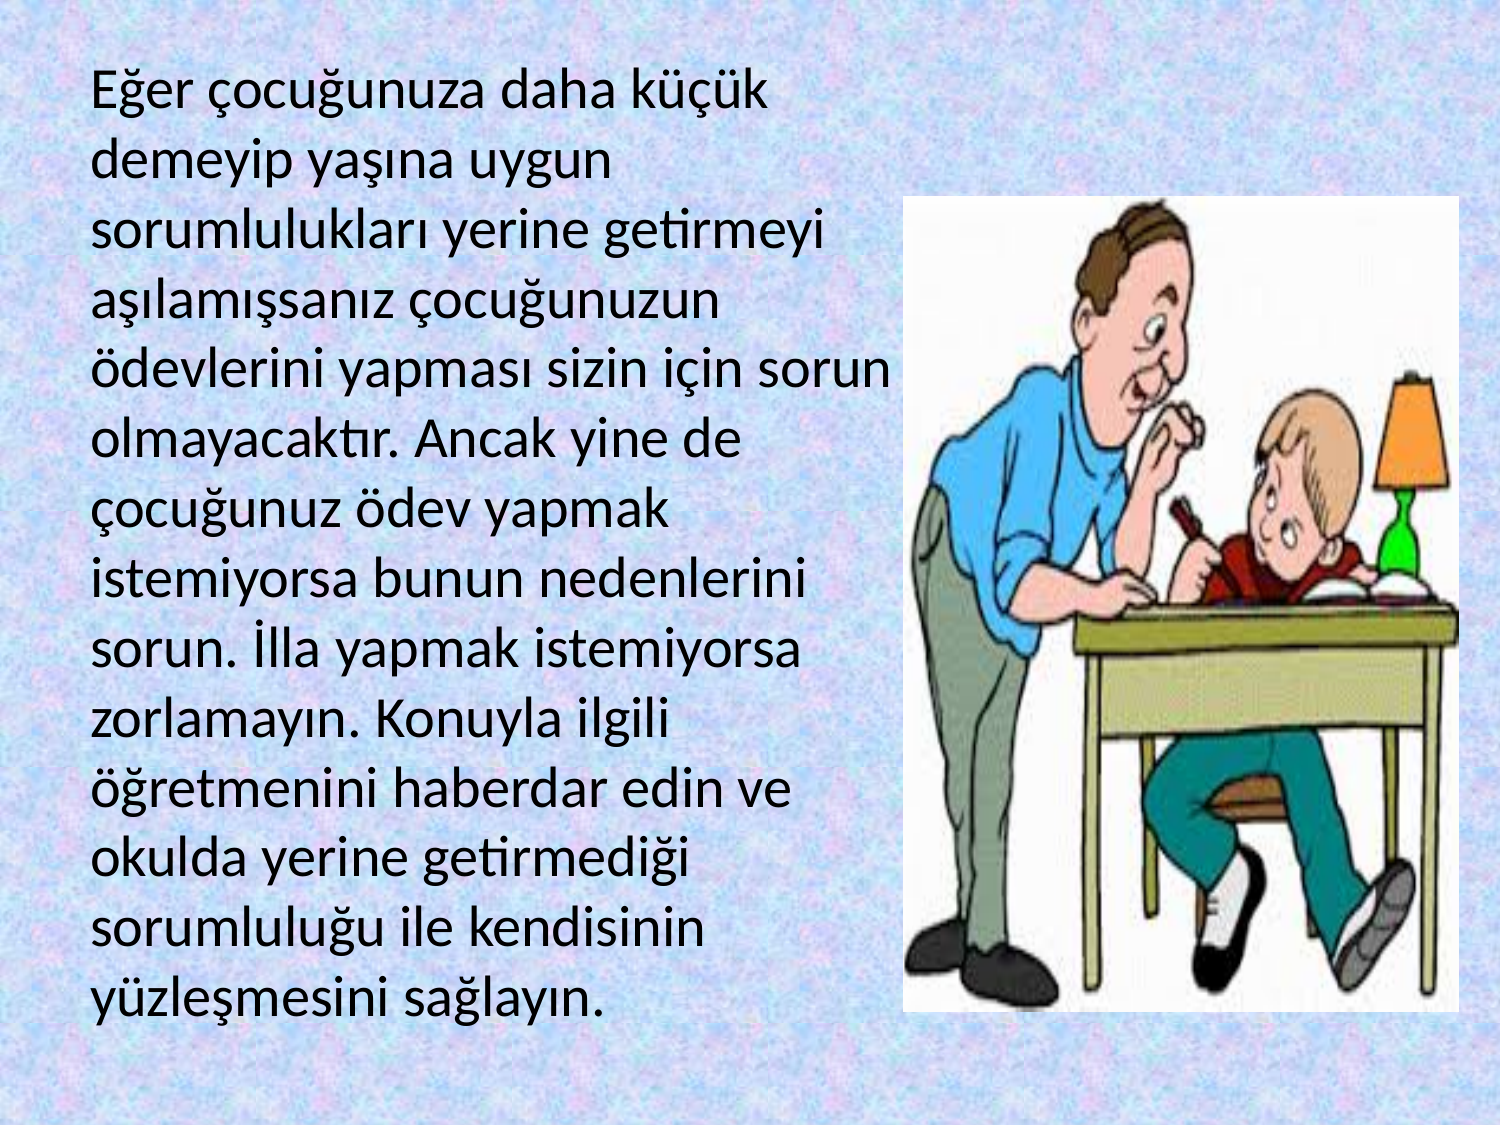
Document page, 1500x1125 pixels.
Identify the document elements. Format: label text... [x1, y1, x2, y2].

picture [0, 0, 1500, 1125]
list Eğer çocuğunuza daha küçük demeyip yaşına uygun sorumlulukları yerine getirmeyi aşılamışsanız çocuğunuzun ödevlerini yapması sizin için sorun olmayacaktır. Ancak yine de çocuğunuz ödev yapmak istemiyorsa bunun nedenlerini sorun. İlla yapmak istemiyorsa zorlamayın. Konuyla ilgili öğretmenini haberdar edin ve okulda yerine getirmediği sorumluluğu ile kendisinin yüzleşmesini sağlayın. [75, 42, 951, 1047]
